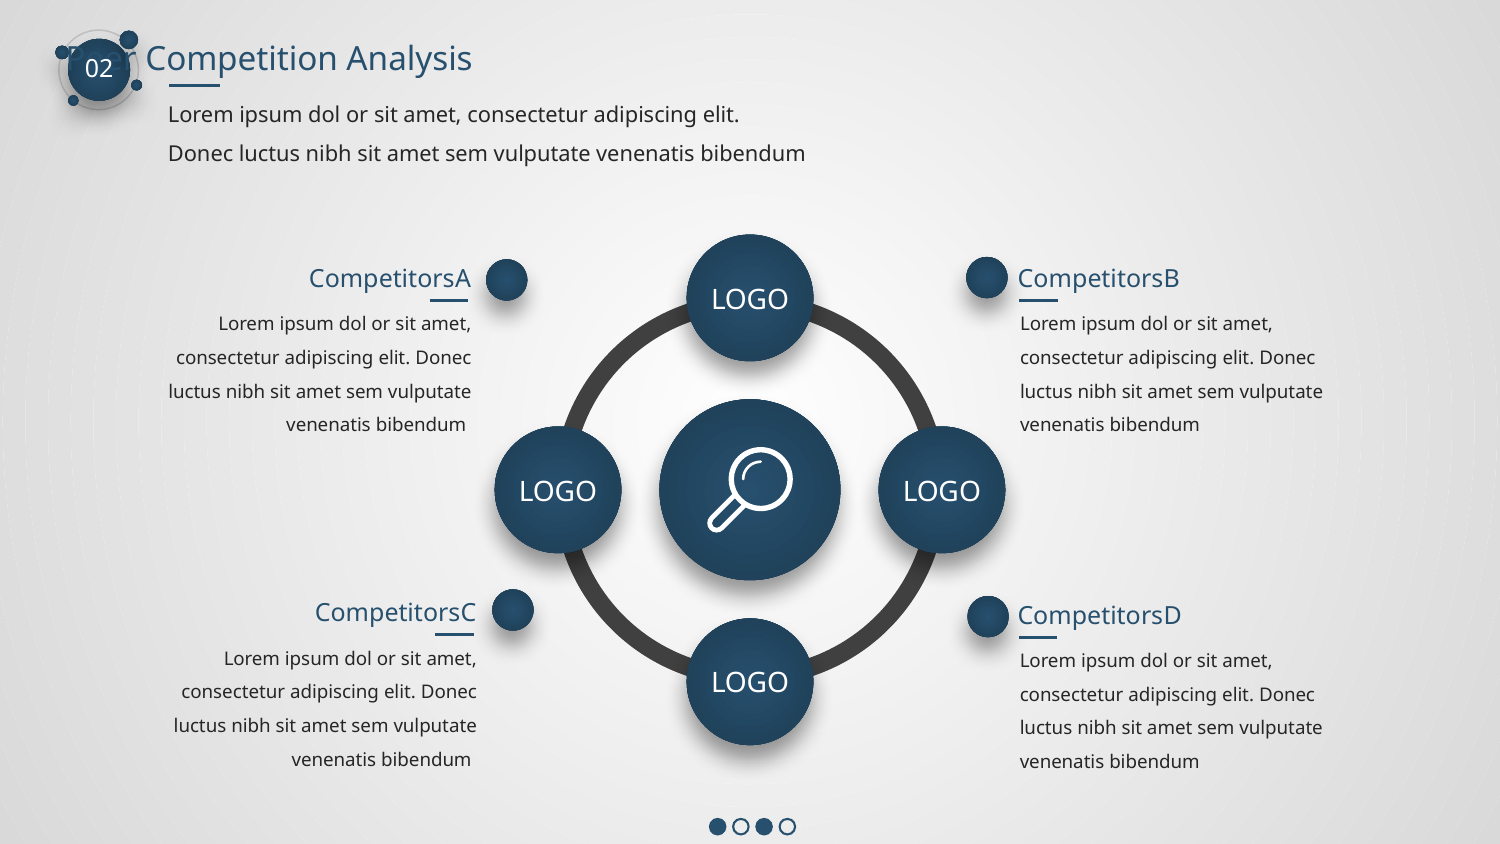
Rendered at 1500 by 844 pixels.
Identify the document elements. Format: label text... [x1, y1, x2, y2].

text_box Lorem ipsum dol or sit amet, consectetur adipiscing elit. Donec luctus nibh sit amet sem vulputate venenatis bibendum [125, 627, 492, 778]
text_box [485, 258, 529, 302]
text_box [564, 309, 673, 430]
text_box [815, 575, 924, 673]
text_box 02 [70, 45, 129, 91]
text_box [707, 447, 793, 533]
text_box LOGO [685, 233, 815, 363]
text_box CompetitorsA [200, 255, 486, 300]
text_box [966, 594, 1010, 639]
text_box Peer Competition Analysis [50, 30, 489, 85]
text_box CompetitorsD [1002, 591, 1288, 637]
text_box [826, 309, 936, 430]
text_box LOGO [685, 617, 815, 747]
text_box LOGO [877, 425, 1007, 555]
text_box [658, 398, 842, 582]
text_box CompetitorsB [1002, 255, 1288, 300]
text_box Lorem ipsum dol or sit amet, consectetur adipiscing elit. Donec luctus nibh sit amet sem vulputate venenatis bibendum [1005, 629, 1371, 780]
text_box CompetitorsC [206, 589, 492, 635]
text_box Lorem ipsum dol or sit amet, consectetur adipiscing elit. Donec luctus nibh sit amet sem vulputate venenatis bibendum [1005, 293, 1371, 443]
text_box Lorem ipsum dol or sit amet, consectetur adipiscing elit. Donec luctus nibh sit amet sem vulputate venenatis bibendum [119, 293, 486, 443]
text_box Lorem ipsum dol or sit amet, consectetur adipiscing elit. Donec luctus nibh sit amet sem vulputate venenatis bibendum [153, 79, 825, 174]
text_box LOGO [493, 425, 623, 555]
text_box [492, 588, 535, 632]
text_box [575, 575, 684, 672]
text_box [965, 255, 1009, 300]
